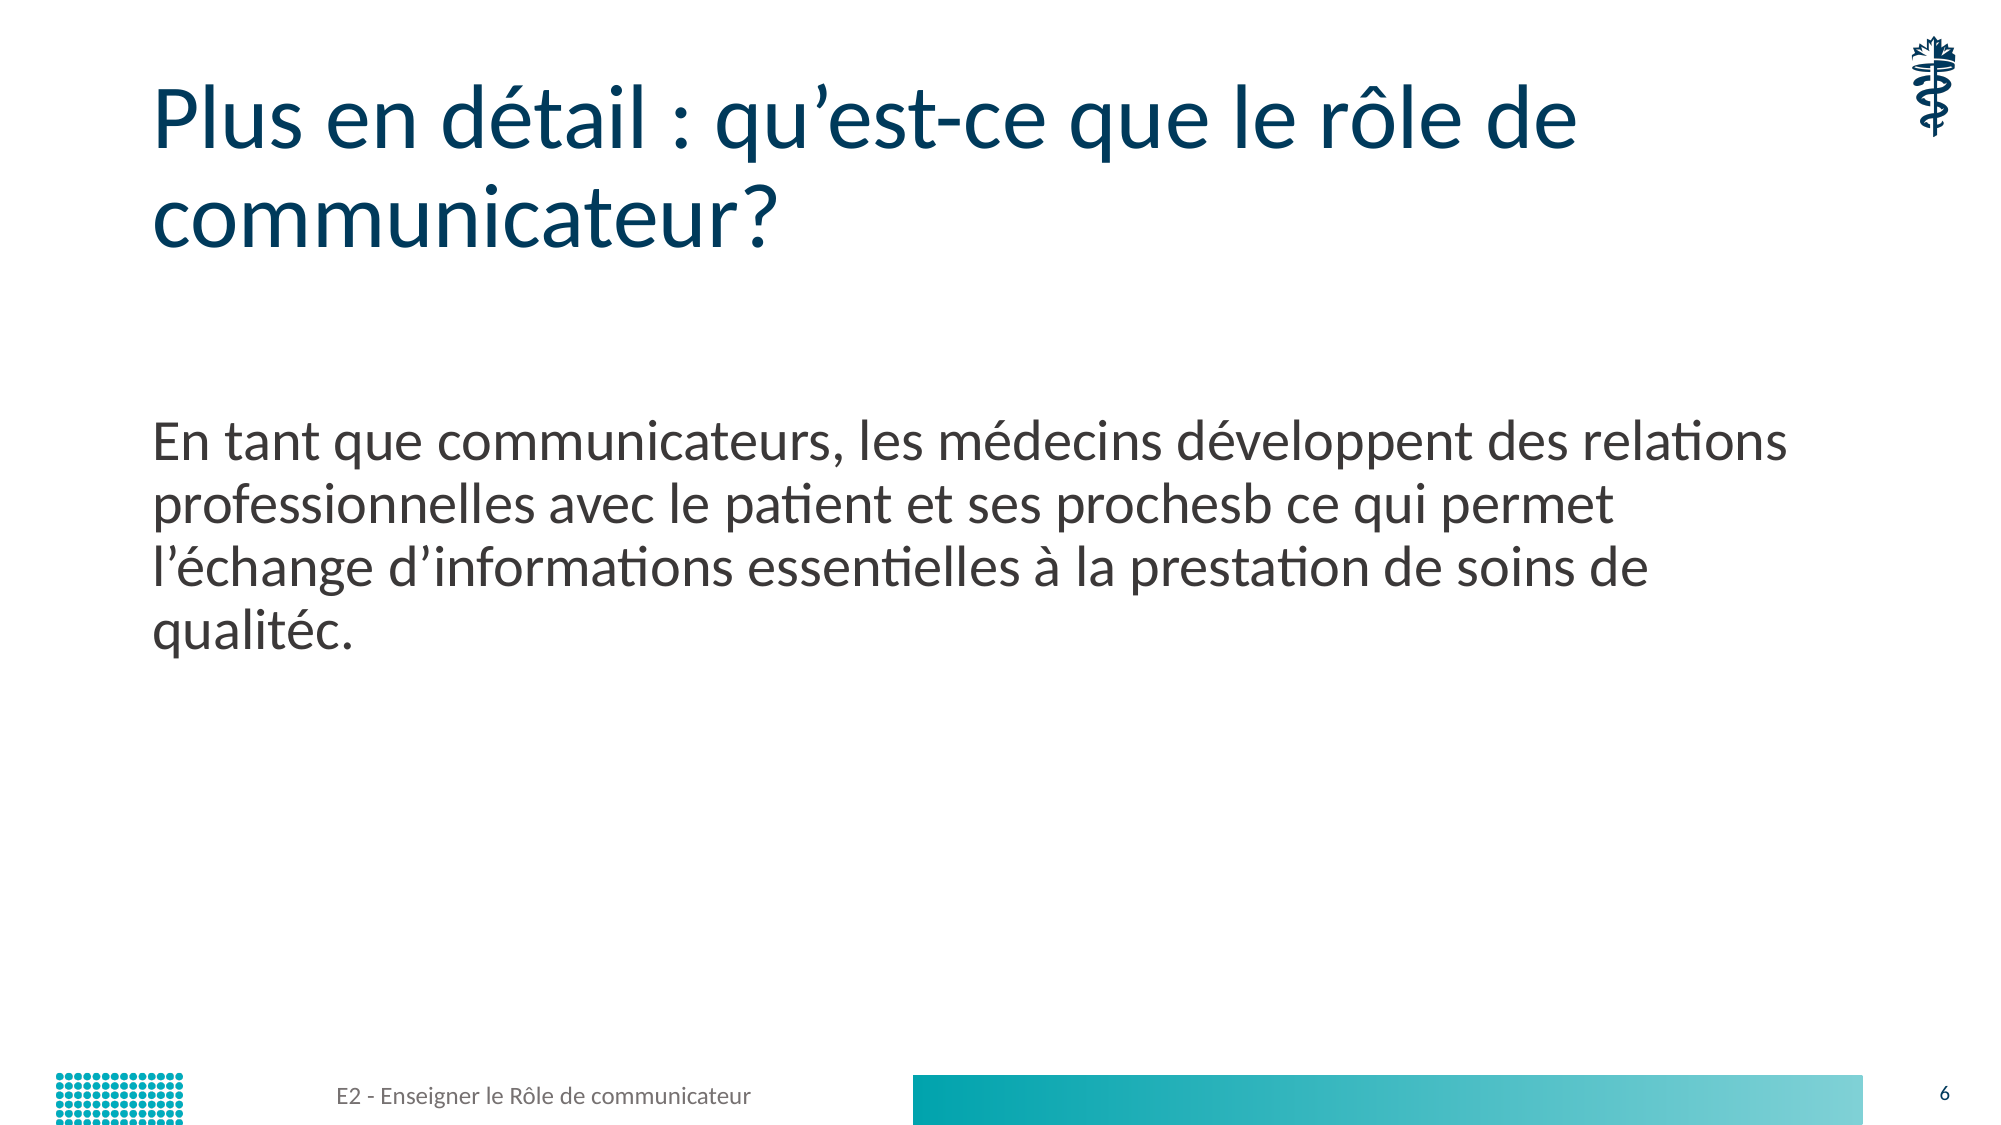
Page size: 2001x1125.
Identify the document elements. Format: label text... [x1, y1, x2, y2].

slide_number 6 [1862, 1071, 1966, 1124]
list En tant que communicateurs, les médecins développent des relations professionnelles avec le patient et ses prochesb ce qui permet l’échange d’informations essentielles à la prestation de soins de qualitéc. [137, 299, 1863, 1014]
picture [1899, 24, 1968, 149]
title Plus en détail : qu’est-ce que le rôle de communicateur? [137, 59, 1863, 278]
picture [52, 1071, 186, 1125]
footer E2 - Enseigner le Rôle de communicateur [211, 1071, 877, 1124]
